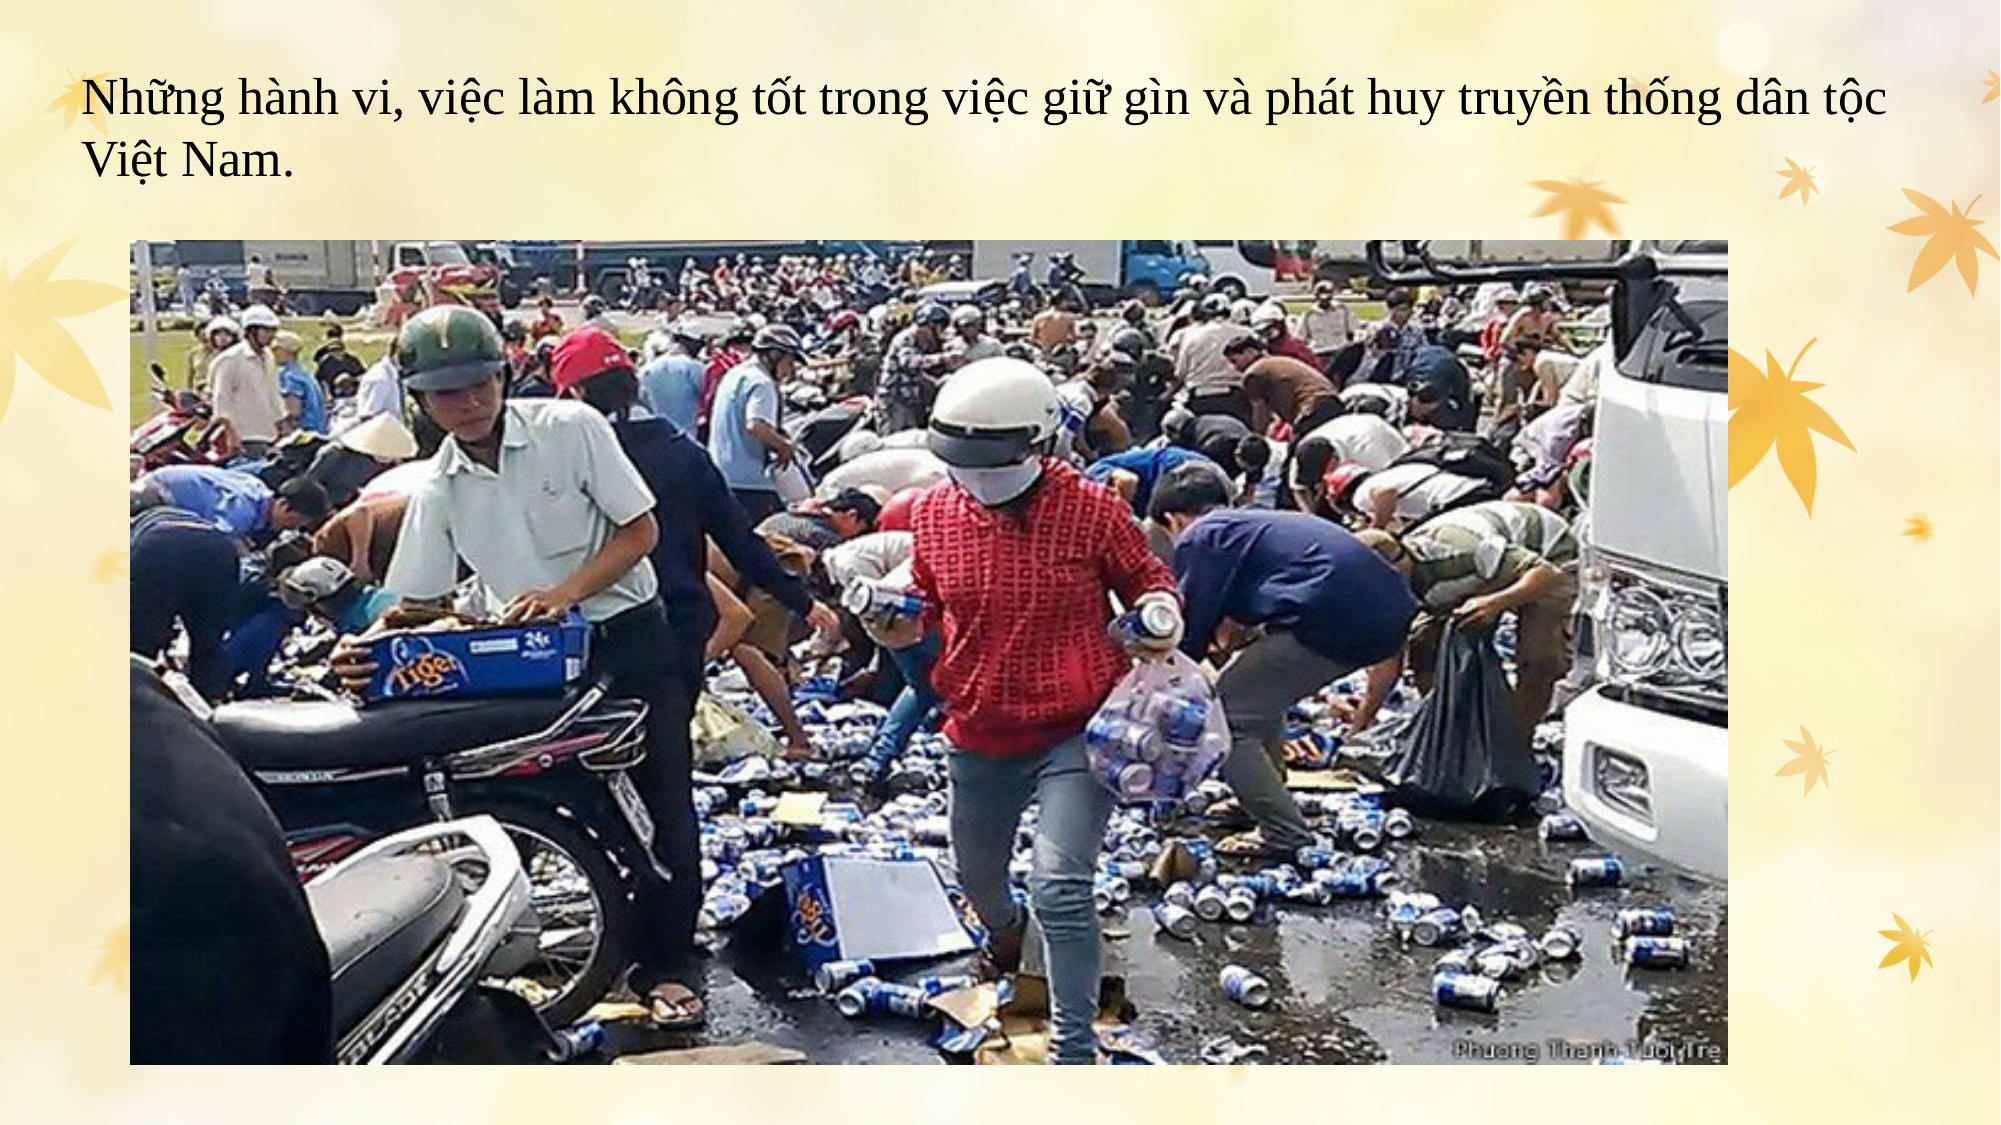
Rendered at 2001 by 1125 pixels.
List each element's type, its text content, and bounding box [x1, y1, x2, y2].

picture [0, 0, 2000, 1125]
text_box Những hành vi, việc làm không tốt trong việc giữ gìn và phát huy truyền thống dân tộc Việt Nam. [66, 54, 1938, 195]
